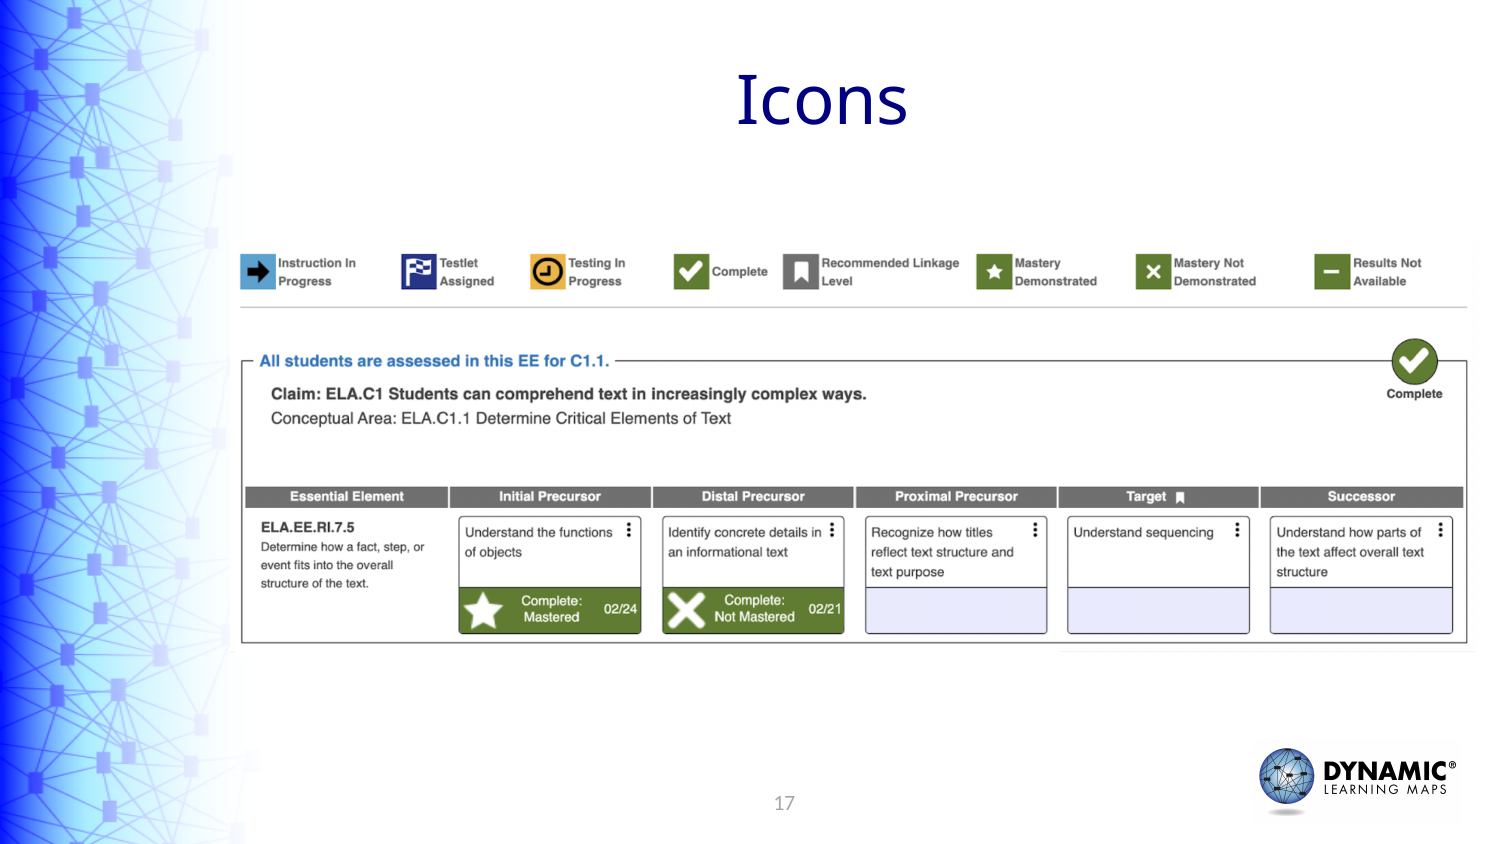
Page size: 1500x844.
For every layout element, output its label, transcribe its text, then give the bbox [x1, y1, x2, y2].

picture [0, 0, 1500, 844]
title Icons [148, 26, 1499, 168]
